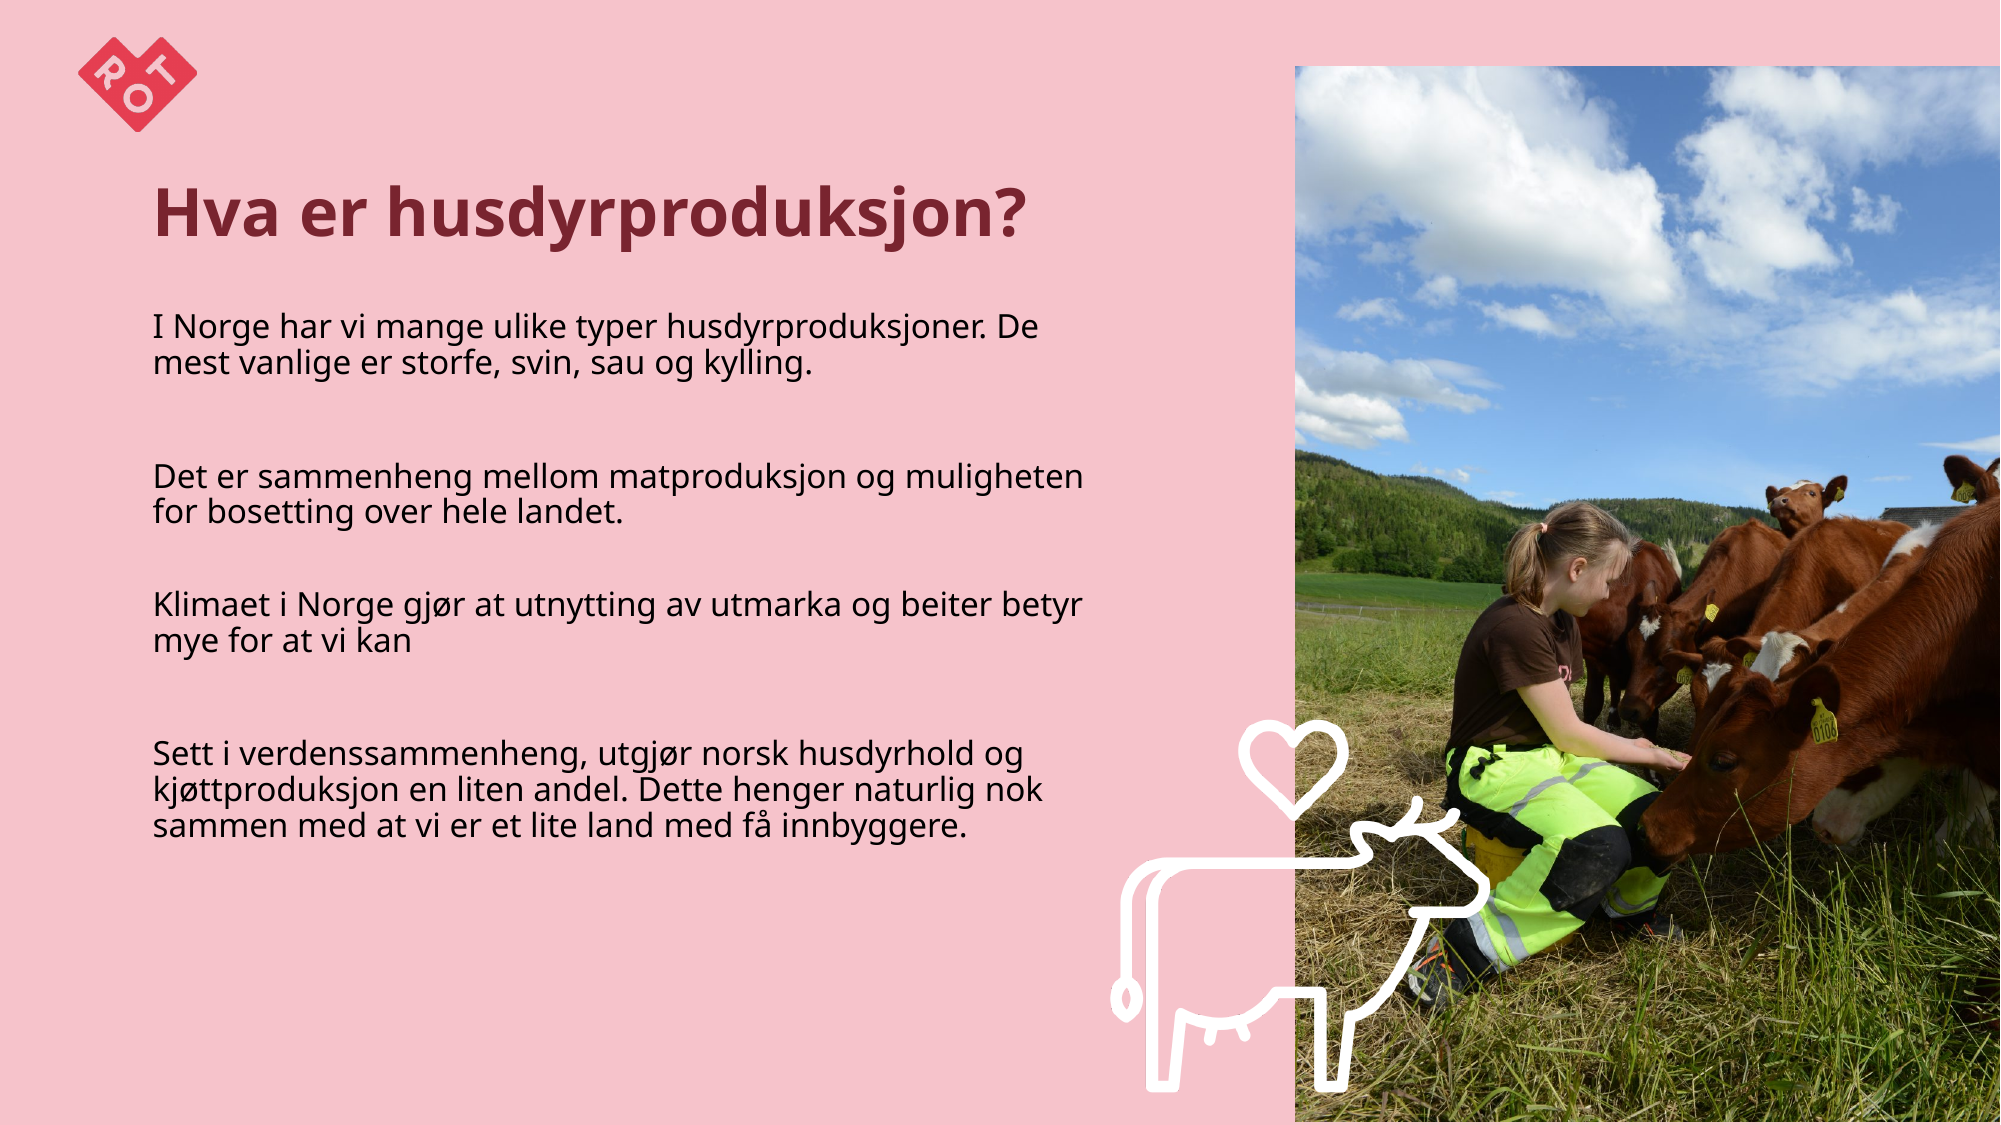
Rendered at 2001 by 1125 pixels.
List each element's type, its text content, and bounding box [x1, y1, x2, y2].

picture [78, 37, 197, 132]
title Hva er husdyrproduksjon? [137, 171, 1295, 337]
picture [1028, 66, 2000, 1125]
list I Norge har vi mange ulike typer husdyrproduksjoner. De mest vanlige er storfe, svin, sau og kylling.​ Det er sammenheng mellom matproduksjon og muligheten for bosetting over hele landet. Klimaet i Norge gjør at utnytting av utmarka og beiter betyr mye for at vi kan Sett i verdenssammenheng, utgjør norsk husdyrhold og kjøttproduksjon en liten andel. Dette henger naturlig nok sammen med at vi er et lite land med få innbyggere.​ [137, 302, 1107, 1106]
